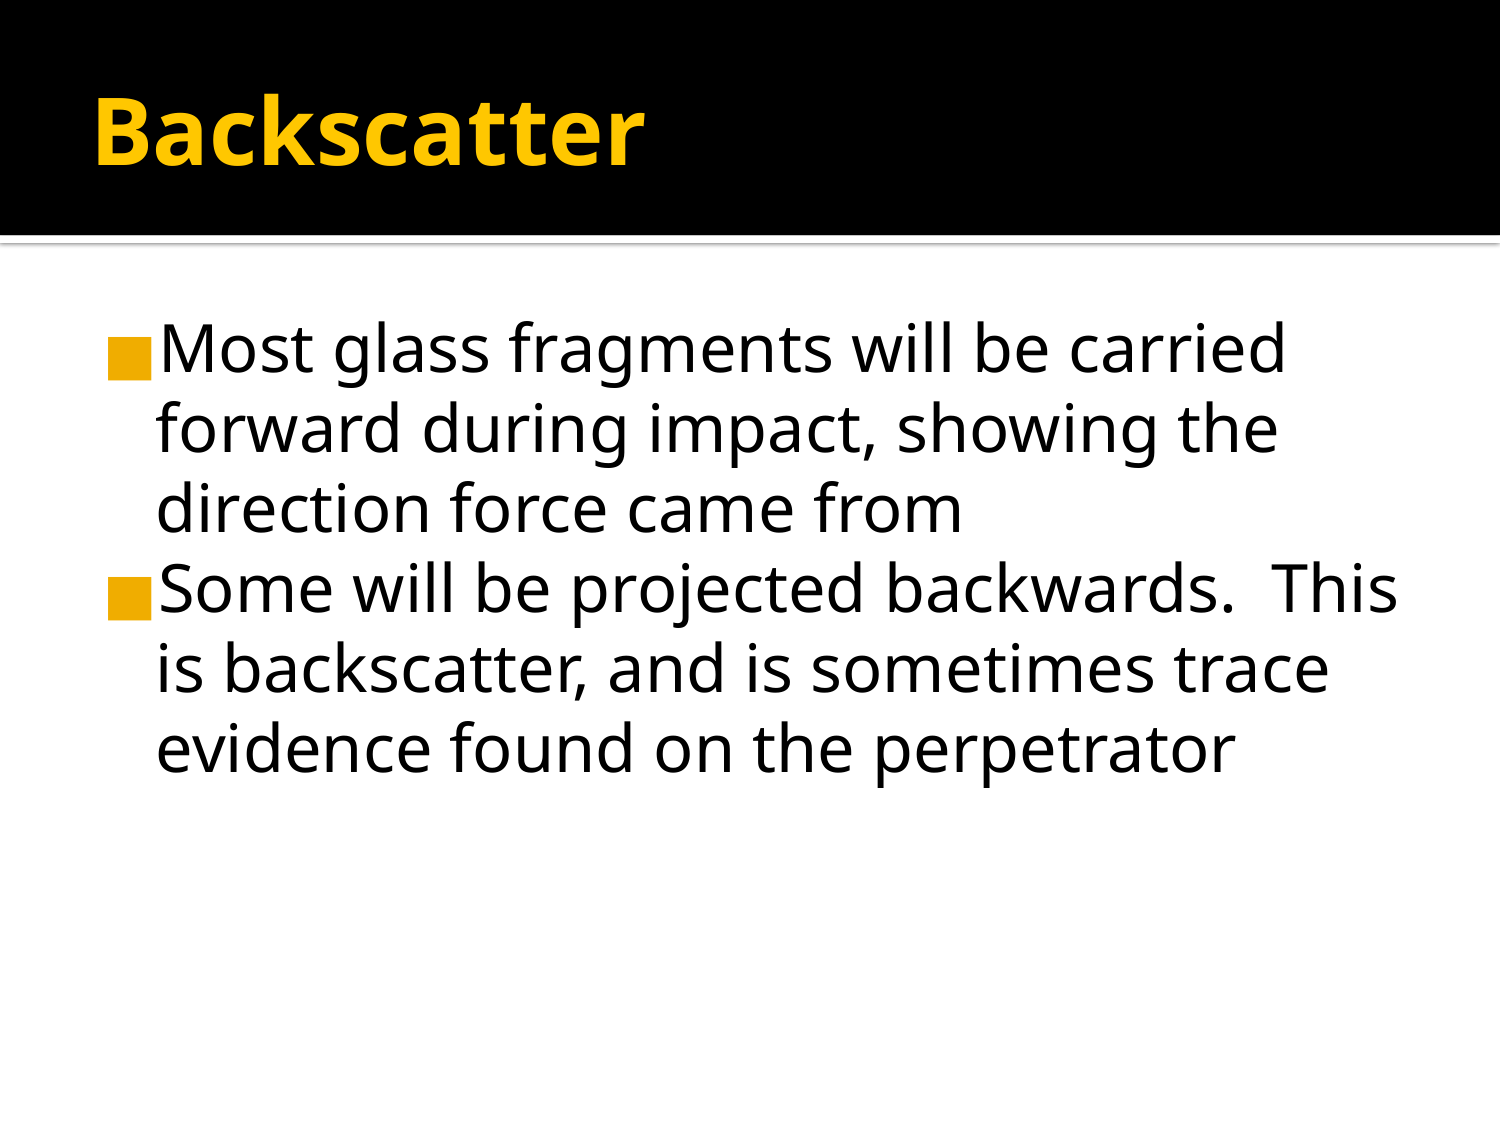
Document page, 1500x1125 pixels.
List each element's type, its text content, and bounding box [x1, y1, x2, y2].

title Backscatter [75, 25, 1425, 231]
list Most glass fragments will be carried forward during impact, showing the direction force came from Some will be projected backwards. This is backscatter, and is sometimes trace evidence found on the perpetrator [75, 291, 1425, 1050]
